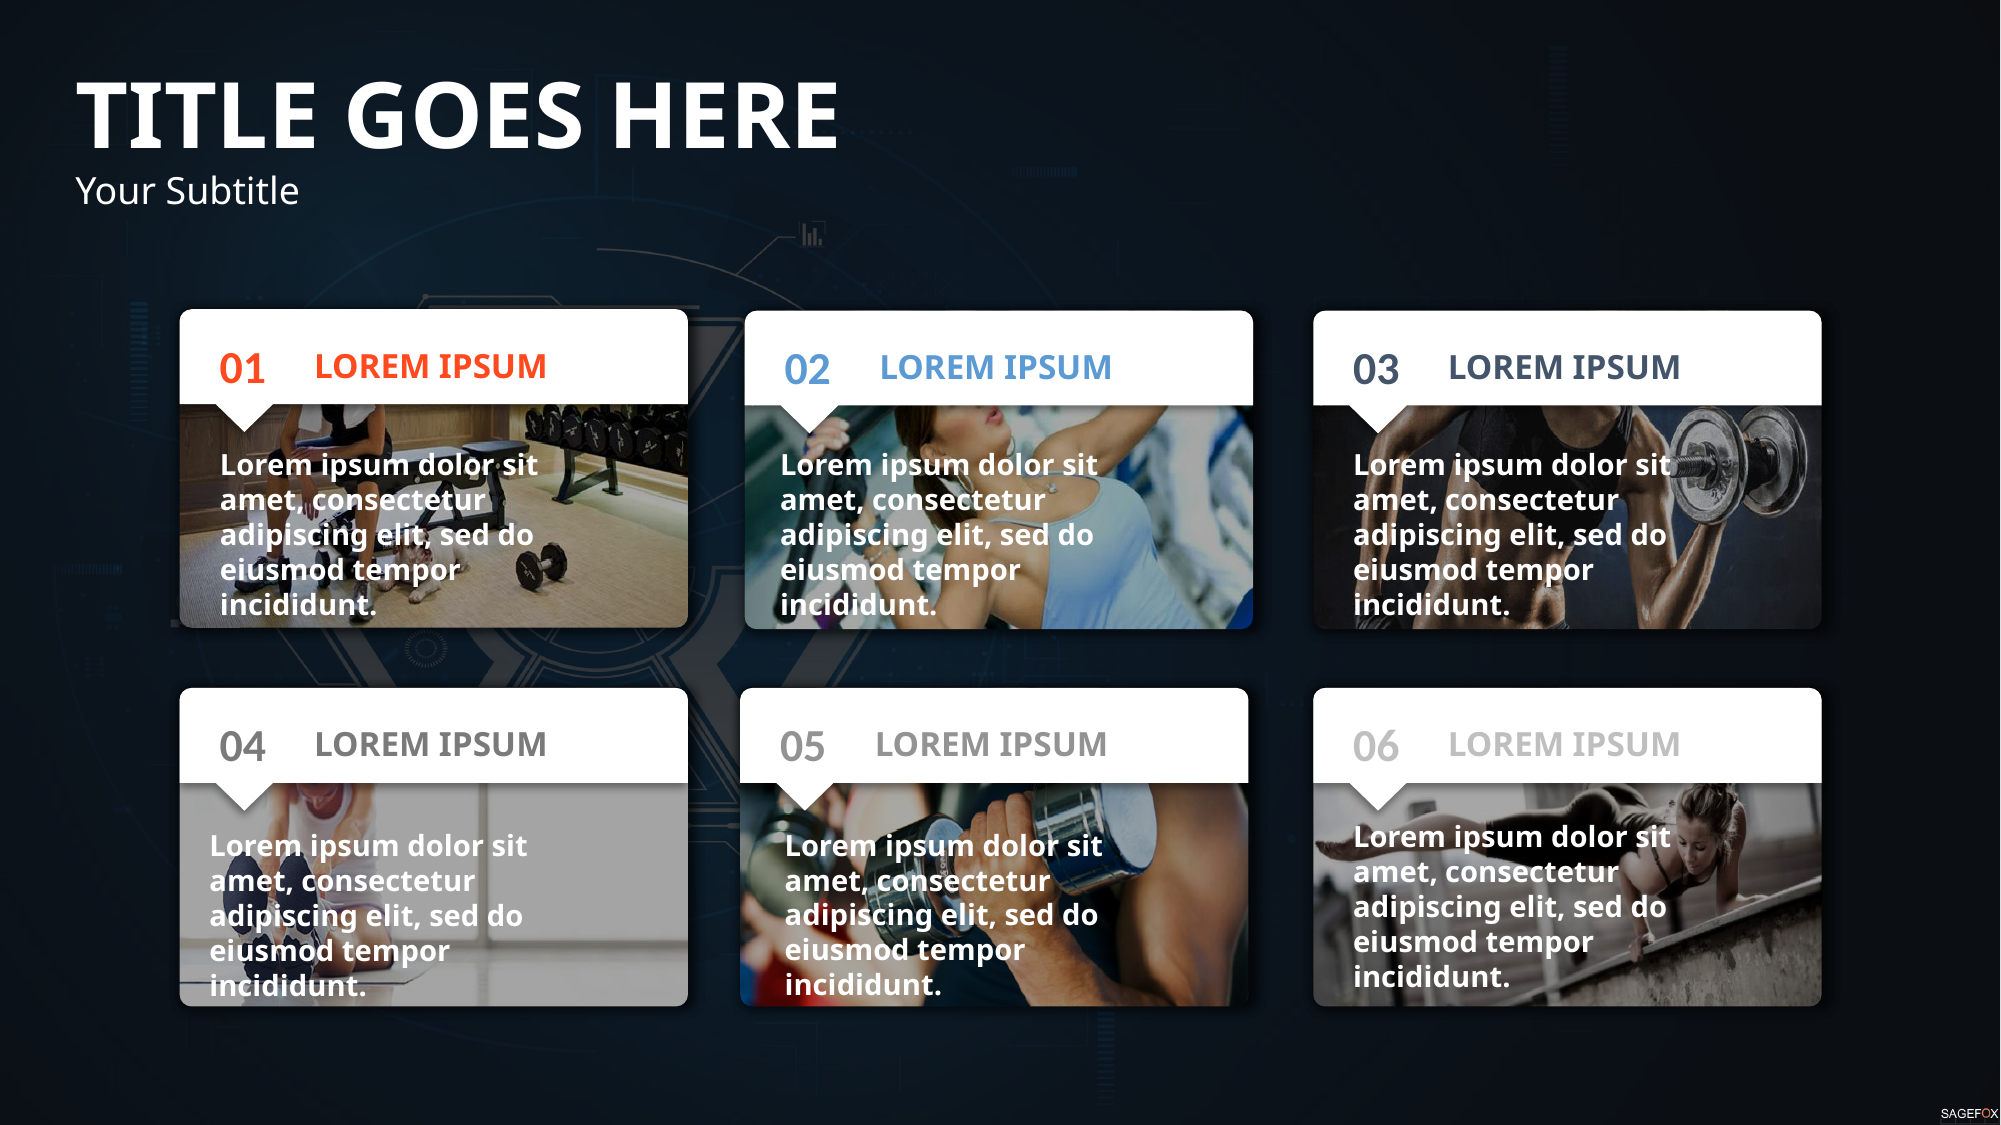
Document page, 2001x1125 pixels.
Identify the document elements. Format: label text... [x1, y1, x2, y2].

text_box [1312, 413, 1823, 631]
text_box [179, 309, 688, 432]
text_box [1312, 792, 1823, 1008]
text_box [809, 791, 1250, 1008]
picture [1940, 0, 2001, 1125]
text_box Lorem ipsum dolor sit amet, consectetur adipiscing elit, sed do eiusmod tempor incididunt. [194, 819, 591, 1010]
text_box [178, 413, 237, 629]
text_box [249, 792, 689, 1008]
text_box Lorem ipsum dolor sit amet, consectetur adipiscing elit, sed do eiusmod tempor incididunt. [1338, 438, 1735, 629]
text_box Lorem ipsum dolor sit amet, consectetur adipiscing elit, sed do eiusmod tempor incididunt. [1338, 811, 1735, 1001]
text_box Lorem ipsum dolor sit amet, consectetur adipiscing elit, sed do eiusmod tempor incididunt. [765, 438, 1162, 629]
text_box [250, 413, 689, 629]
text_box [1313, 687, 1822, 811]
text_box [743, 412, 1255, 631]
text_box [740, 687, 1249, 811]
text_box TITLE GOES HERE Your Subtitle [60, 49, 1036, 220]
text_box Lorem ipsum dolor sit amet, consectetur adipiscing elit, sed do eiusmod tempor incididunt. [769, 819, 1166, 1009]
text_box Lorem ipsum dolor sit amet, consectetur adipiscing elit, sed do eiusmod tempor incididunt. [205, 439, 602, 629]
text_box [744, 310, 1254, 434]
text_box [178, 792, 239, 1008]
text_box [739, 793, 799, 1008]
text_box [179, 687, 688, 811]
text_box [1313, 310, 1822, 434]
